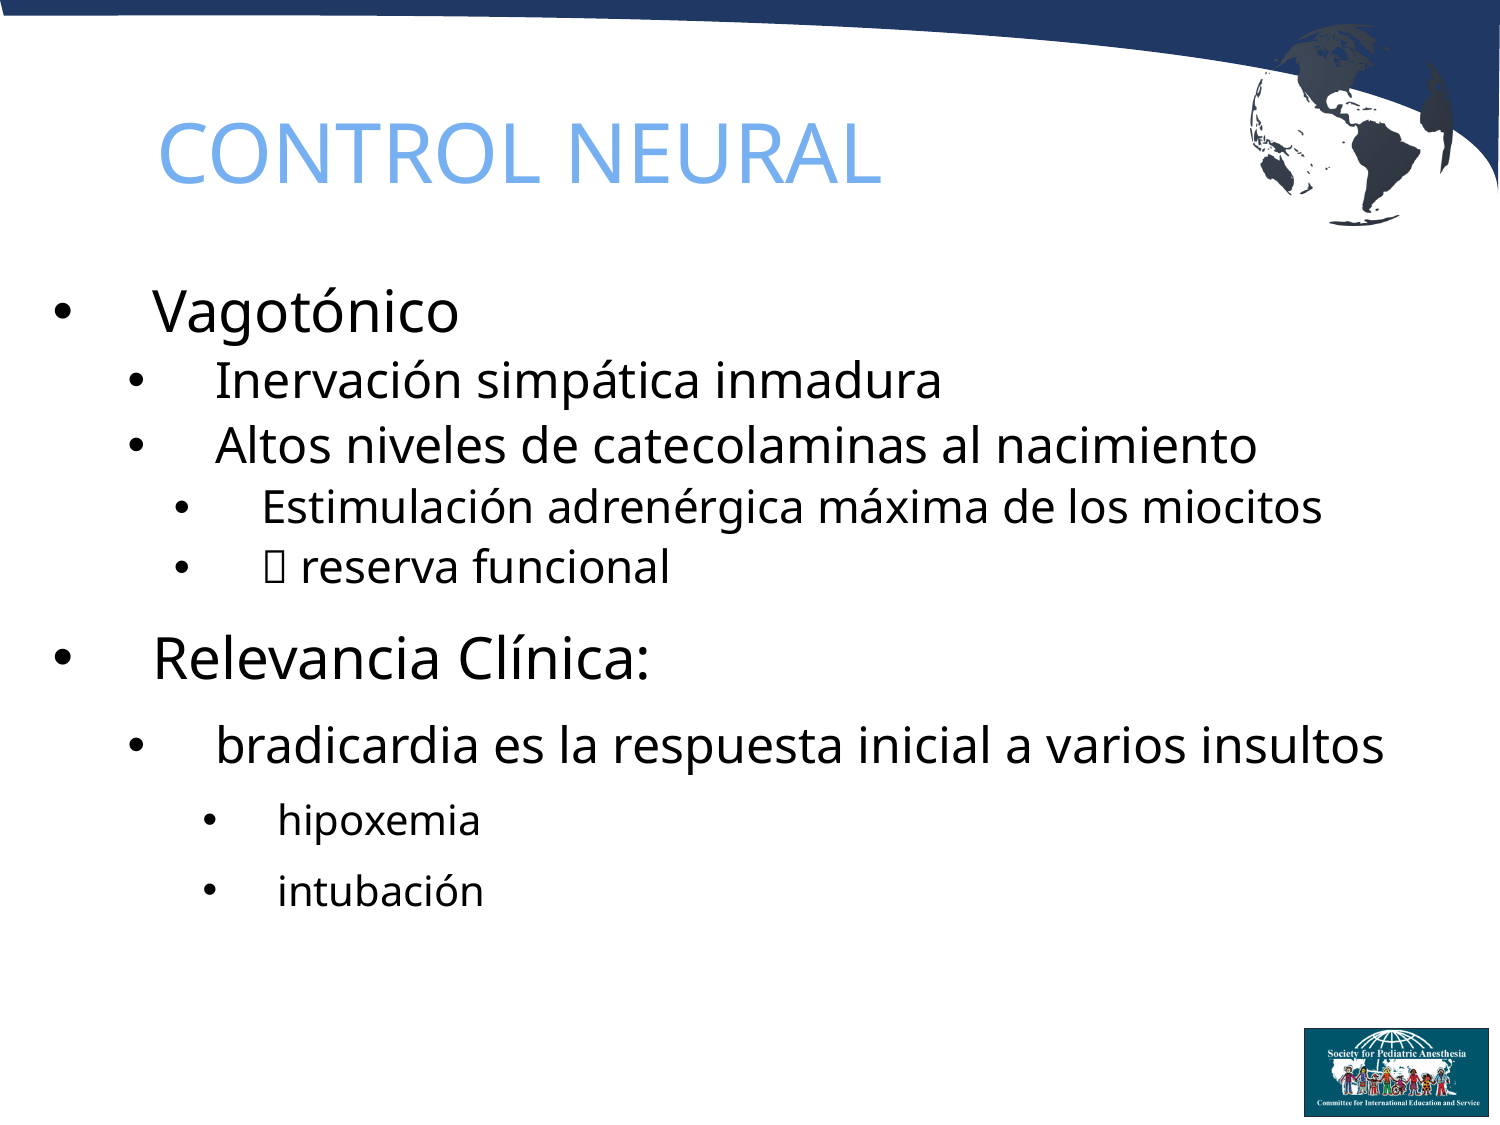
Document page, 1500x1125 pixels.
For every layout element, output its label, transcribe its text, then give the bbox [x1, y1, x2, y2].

list Vagotónico Inervación simpática inmadura Altos niveles de catecolaminas al nacimiento Estimulación adrenérgica máxima de los miocitos  reserva funcional Relevancia Clínica: bradicardia es la respuesta inicial a varios insultos hipoxemia intubación [37, 275, 1430, 1088]
picture [1343, 1088, 1379, 1096]
title CONTROL NEURAL [62, 75, 1413, 238]
picture [1383, 1088, 1406, 1095]
picture [1444, 1101, 1454, 1105]
picture [1426, 1101, 1440, 1105]
picture [1445, 1051, 1465, 1063]
picture [1409, 1059, 1456, 1096]
